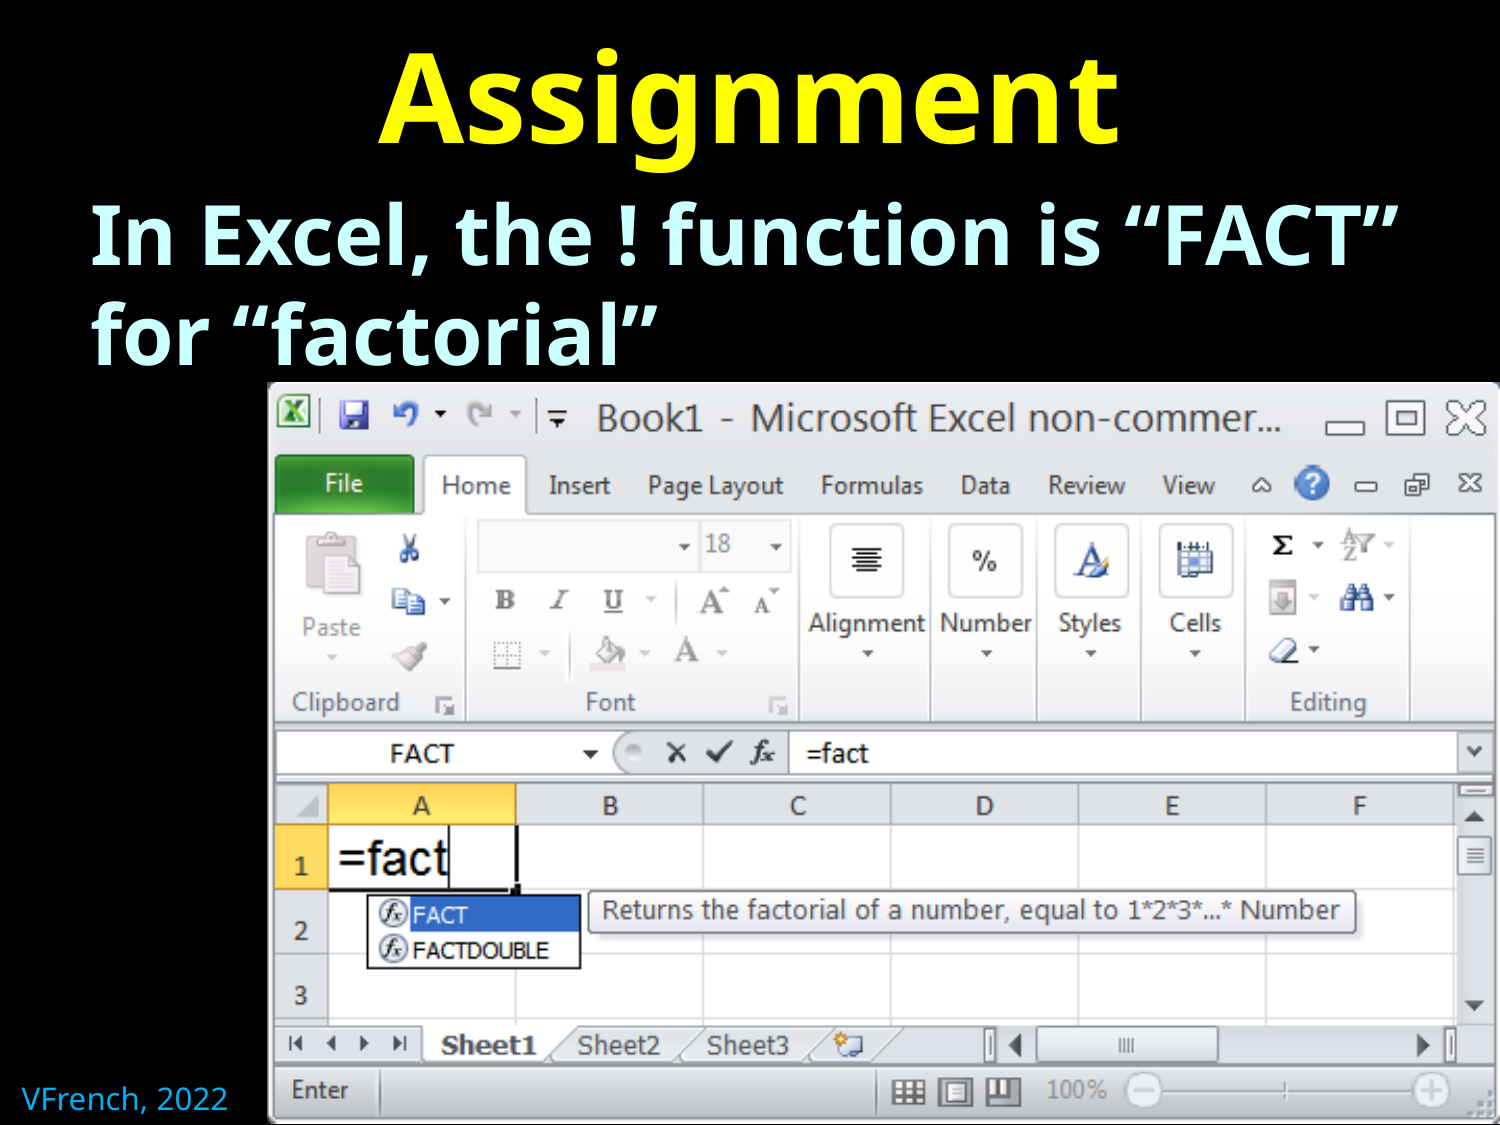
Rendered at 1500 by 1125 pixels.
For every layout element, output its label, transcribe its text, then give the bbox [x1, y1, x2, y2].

text_box VFrench, 2022 [6, 1071, 262, 1124]
picture [267, 381, 1500, 1125]
title Assignment [0, 0, 1500, 188]
list In Excel, the ! function is “FACT” for “factorial” [75, 174, 1425, 1071]
